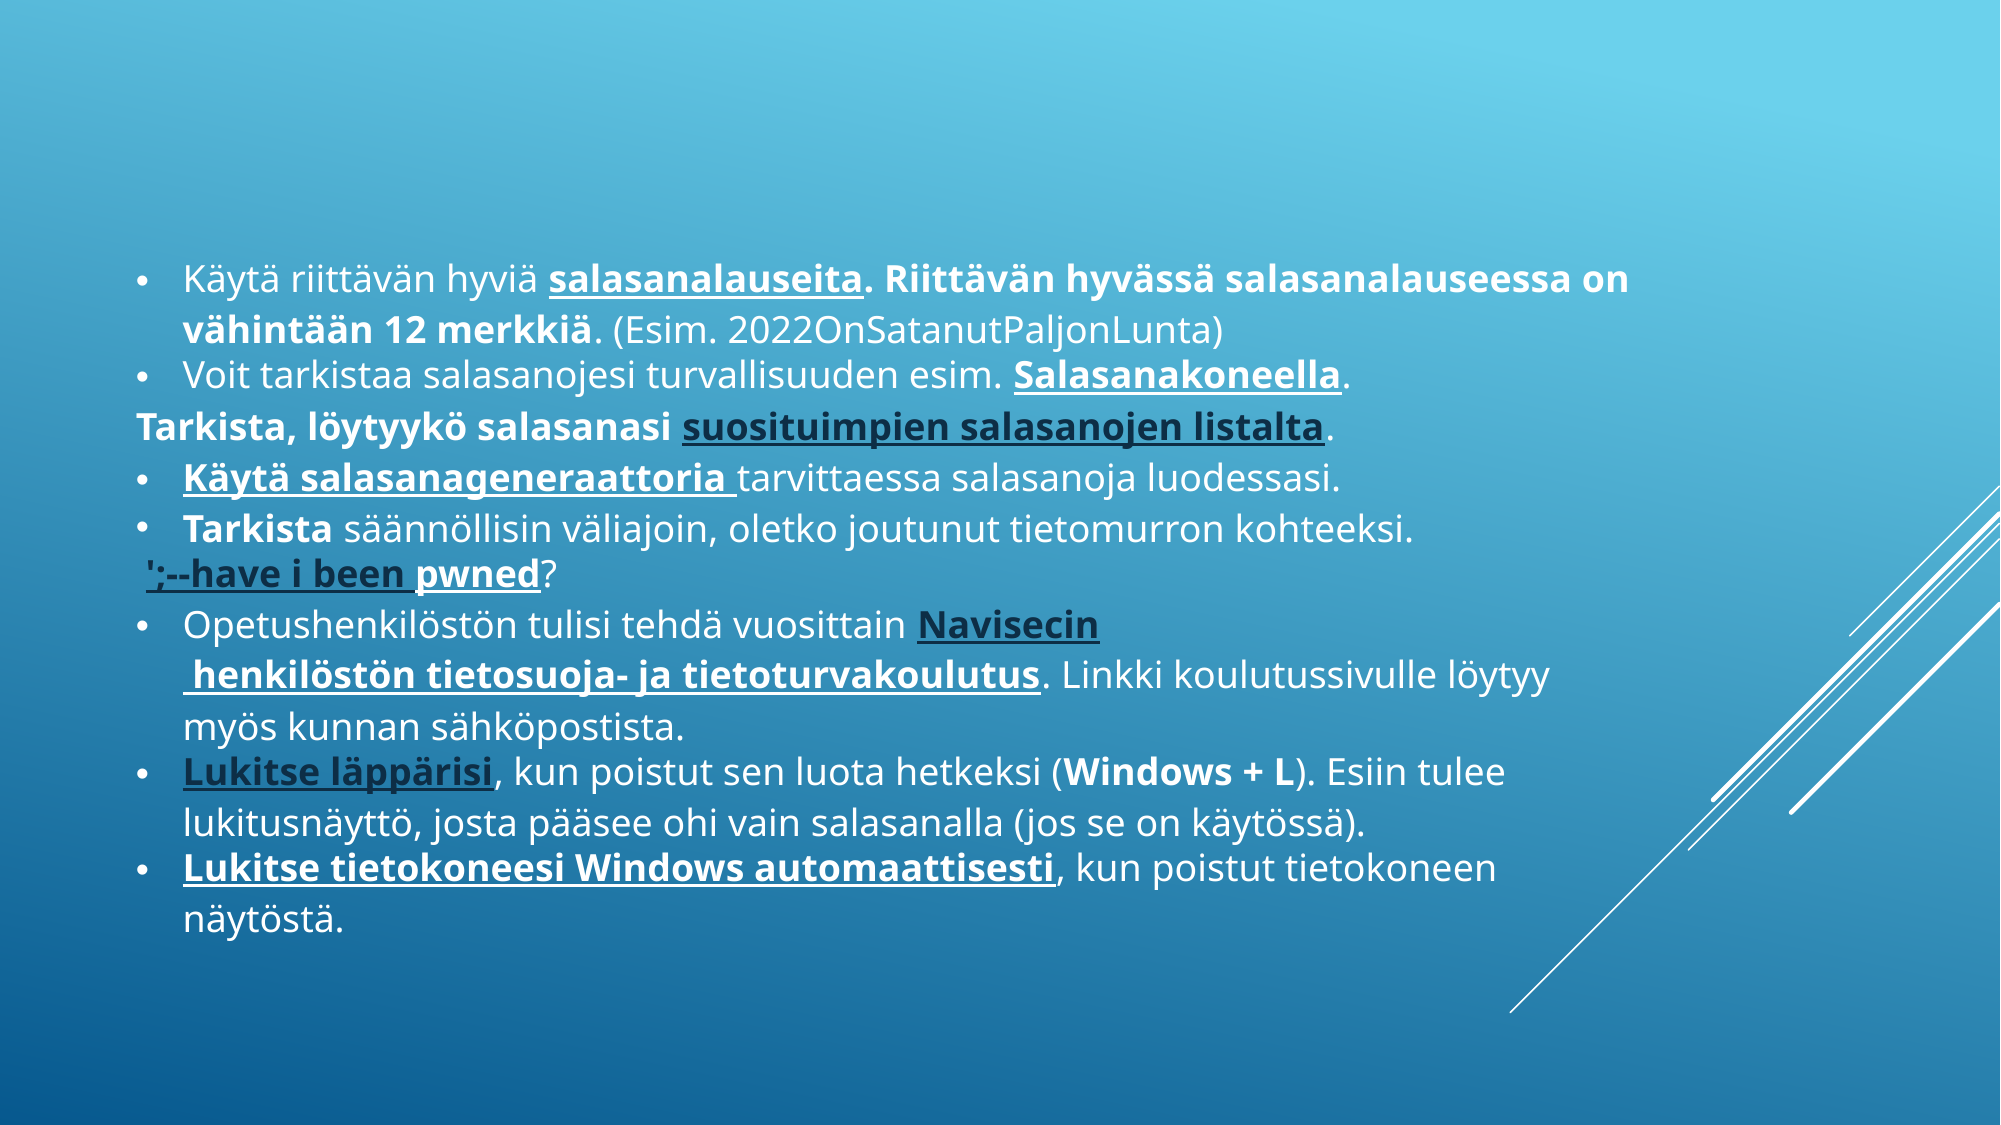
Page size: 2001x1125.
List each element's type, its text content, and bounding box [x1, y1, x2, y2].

text_box Käytä riittävän hyviä salasanalauseita. Riittävän hyvässä salasanalauseessa on vähintään 12 merkkiä. (Esim. 2022OnSatanutPaljonLunta) Voit tarkistaa salasanojesi turvallisuuden esim. Salasanakoneella. Tarkista, löytyykö salasanasi suosituimpien salasanojen listalta. Käytä salasanageneraattoria tarvittaessa salasanoja luodessasi. Tarkista säännöllisin väliajoin, oletko joutunut tietomurron kohteeksi. ';--have i been pwned? Opetushenkilöstön tulisi tehdä vuosittain Navisecin henkilöstön tietosuoja- ja tietoturvakoulutus. Linkki koulutussivulle löytyy myös kunnan sähköpostista. Lukitse läppärisi, kun poistut sen luota hetkeksi (Windows + L). Esiin tulee lukitusnäyttö, josta pääsee ohi vain salasanalla (jos se on käytössä). Lukitse tietokoneesi Windows automaattisesti, kun poistut tietokoneen näytöstä. [121, 248, 1671, 947]
